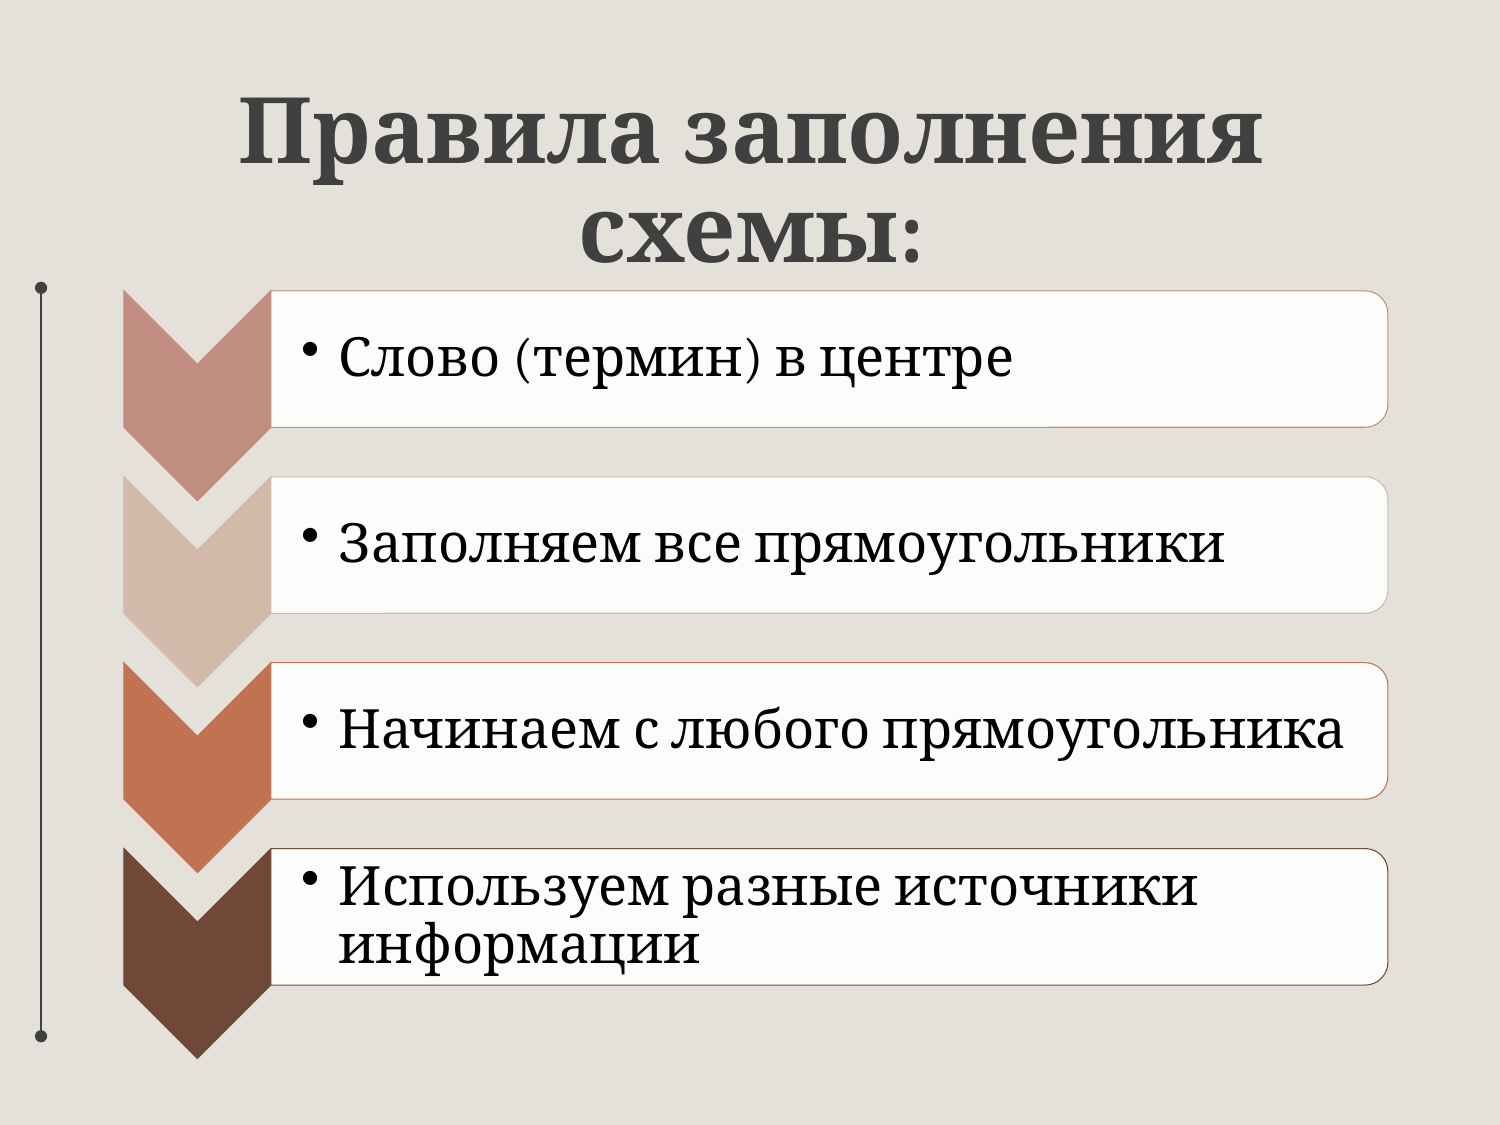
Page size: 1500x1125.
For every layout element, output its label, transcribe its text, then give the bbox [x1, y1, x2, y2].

title Правила заполнения схемы: [78, 75, 1425, 293]
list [123, 290, 1388, 1059]
